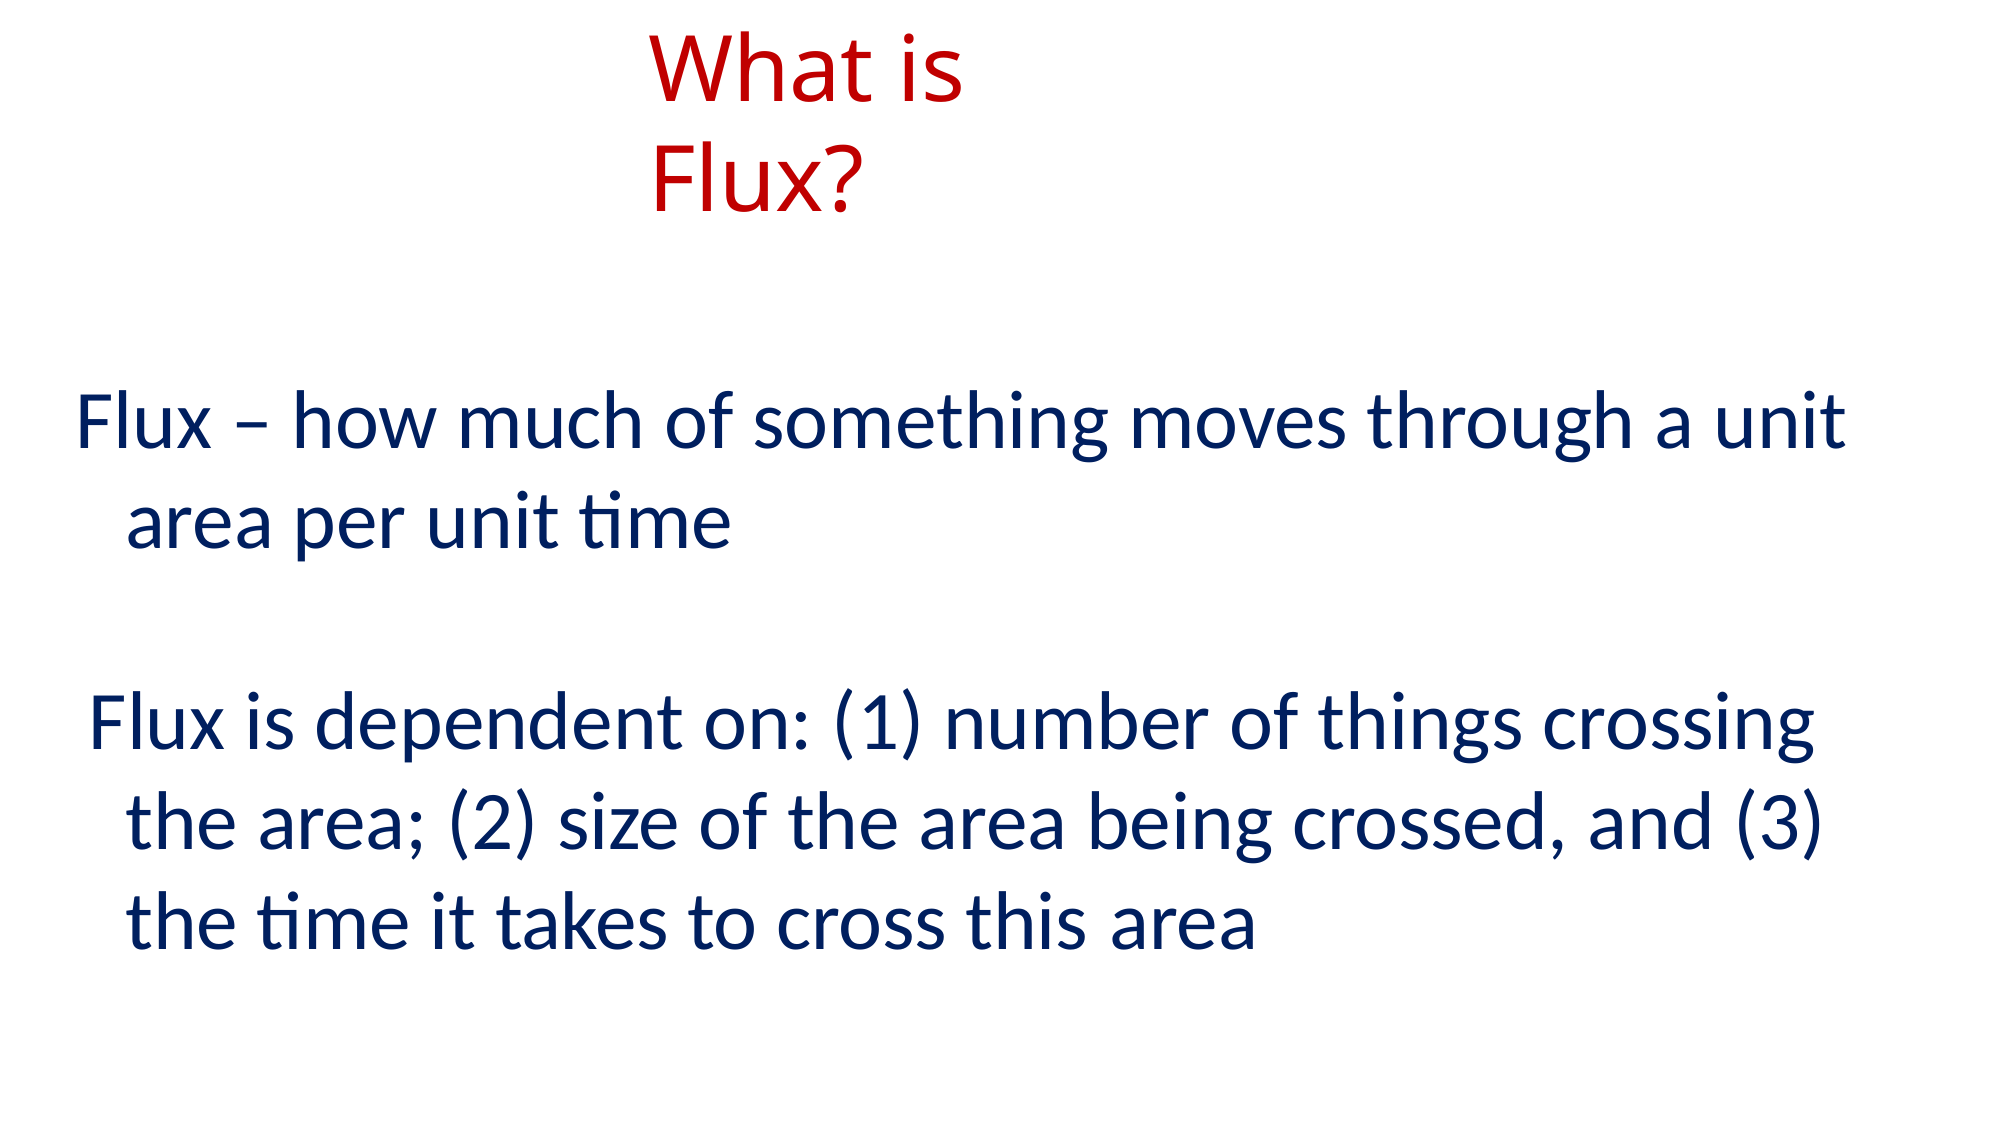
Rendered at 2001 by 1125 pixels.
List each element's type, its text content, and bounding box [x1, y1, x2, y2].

title What is Flux? [646, 9, 1183, 230]
text_box Flux – how much of something moves through a unit area per unit time Flux is dependent on: (1) number of things crossing the area; (2) size of the area being crossed, and (3) the time it takes to cross this area [73, 365, 1946, 966]
